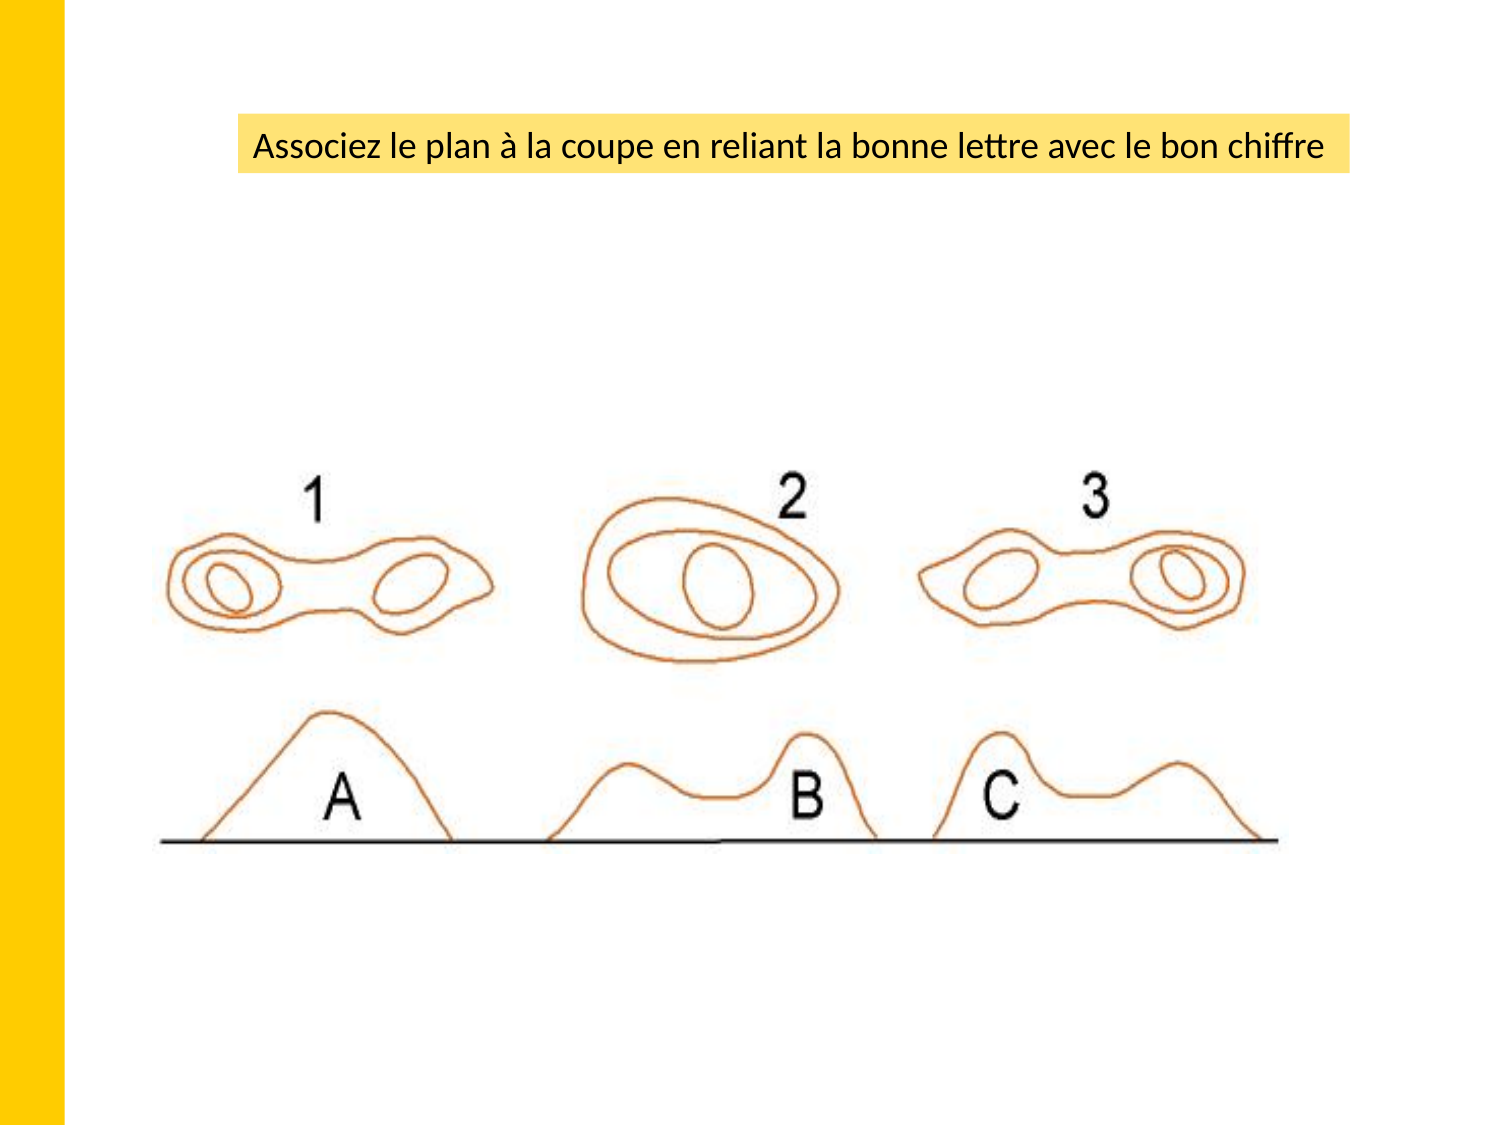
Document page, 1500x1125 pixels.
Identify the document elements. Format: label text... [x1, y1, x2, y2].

text_box [0, 0, 67, 1125]
text_box Associez le plan à la coupe en reliant la bonne lettre avec le bon chiffre [238, 113, 1350, 174]
picture [152, 433, 1290, 855]
